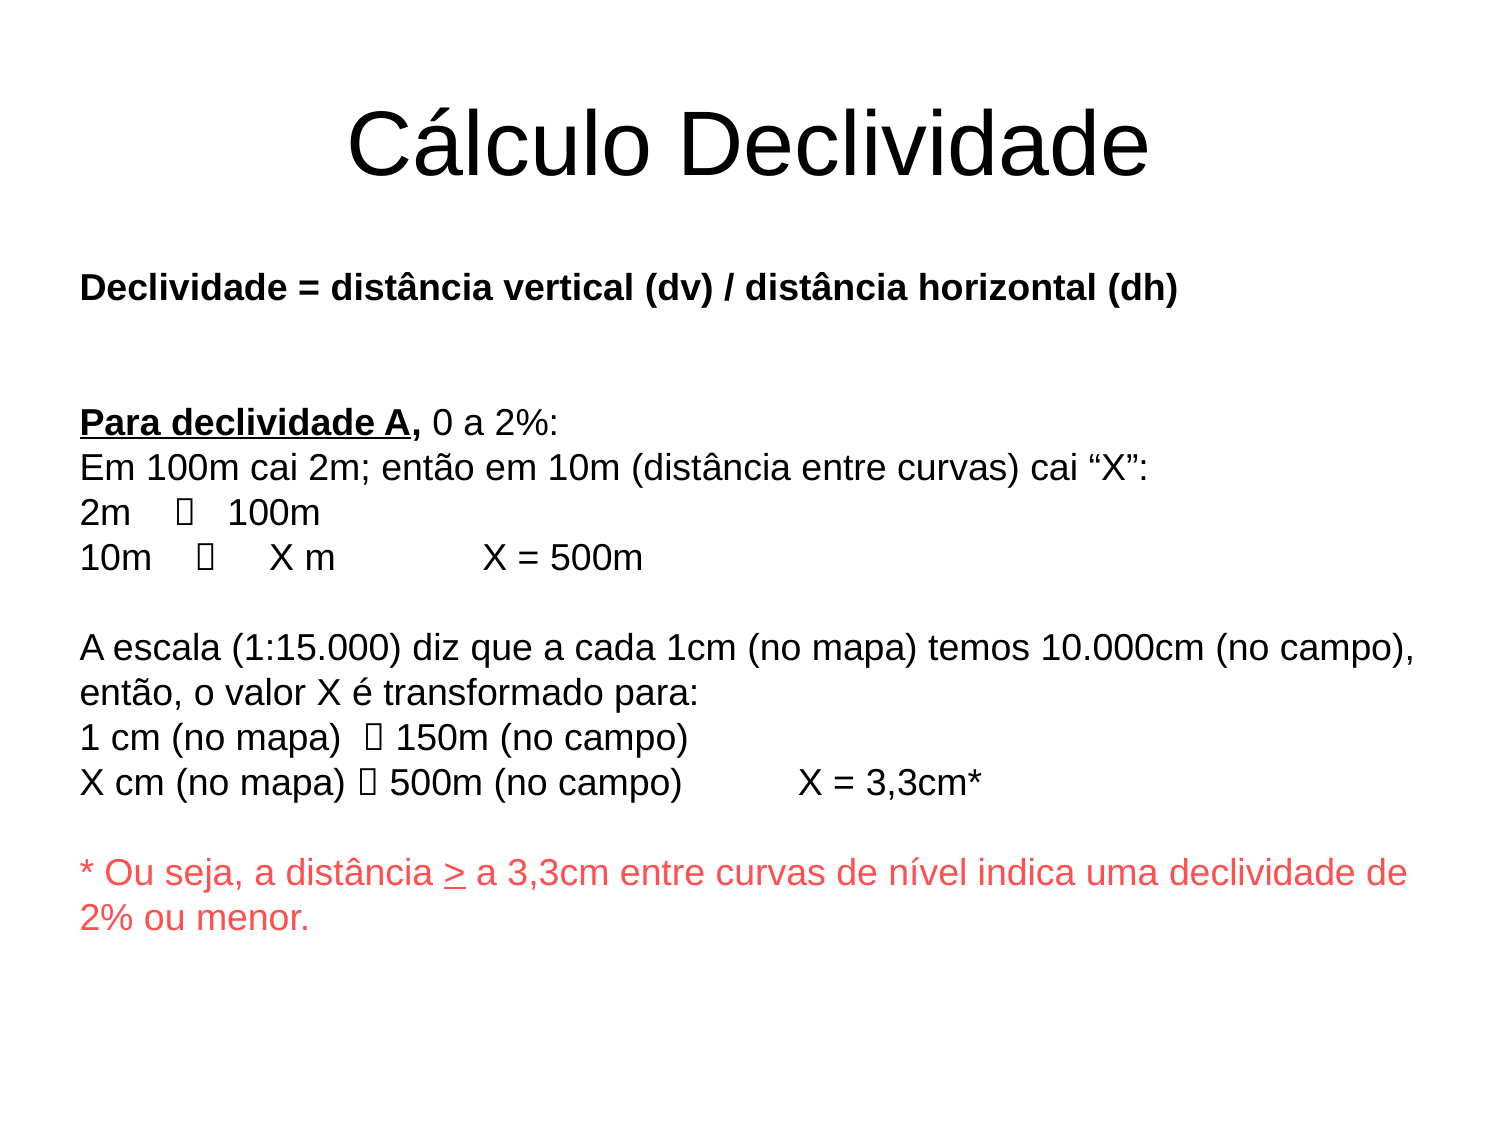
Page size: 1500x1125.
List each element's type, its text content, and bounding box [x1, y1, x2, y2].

text_box Declividade = distância vertical (dv) / distância horizontal (dh) Para declividade A, 0 a 2%: Em 100m cai 2m; então em 10m (distância entre curvas) cai “X”: 2m  100m 10m  X m X = 500m A escala (1:15.000) diz que a cada 1cm (no mapa) temos 10.000cm (no campo), então, o valor X é transformado para: 1 cm (no mapa)  150m (no campo) X cm (no mapa)  500m (no campo) X = 3,3cm* * Ou seja, a distância > a 3,3cm entre curvas de nível indica uma declividade de 2% ou menor. [64, 255, 1447, 1003]
title Cálculo Declividade [74, 44, 1426, 233]
